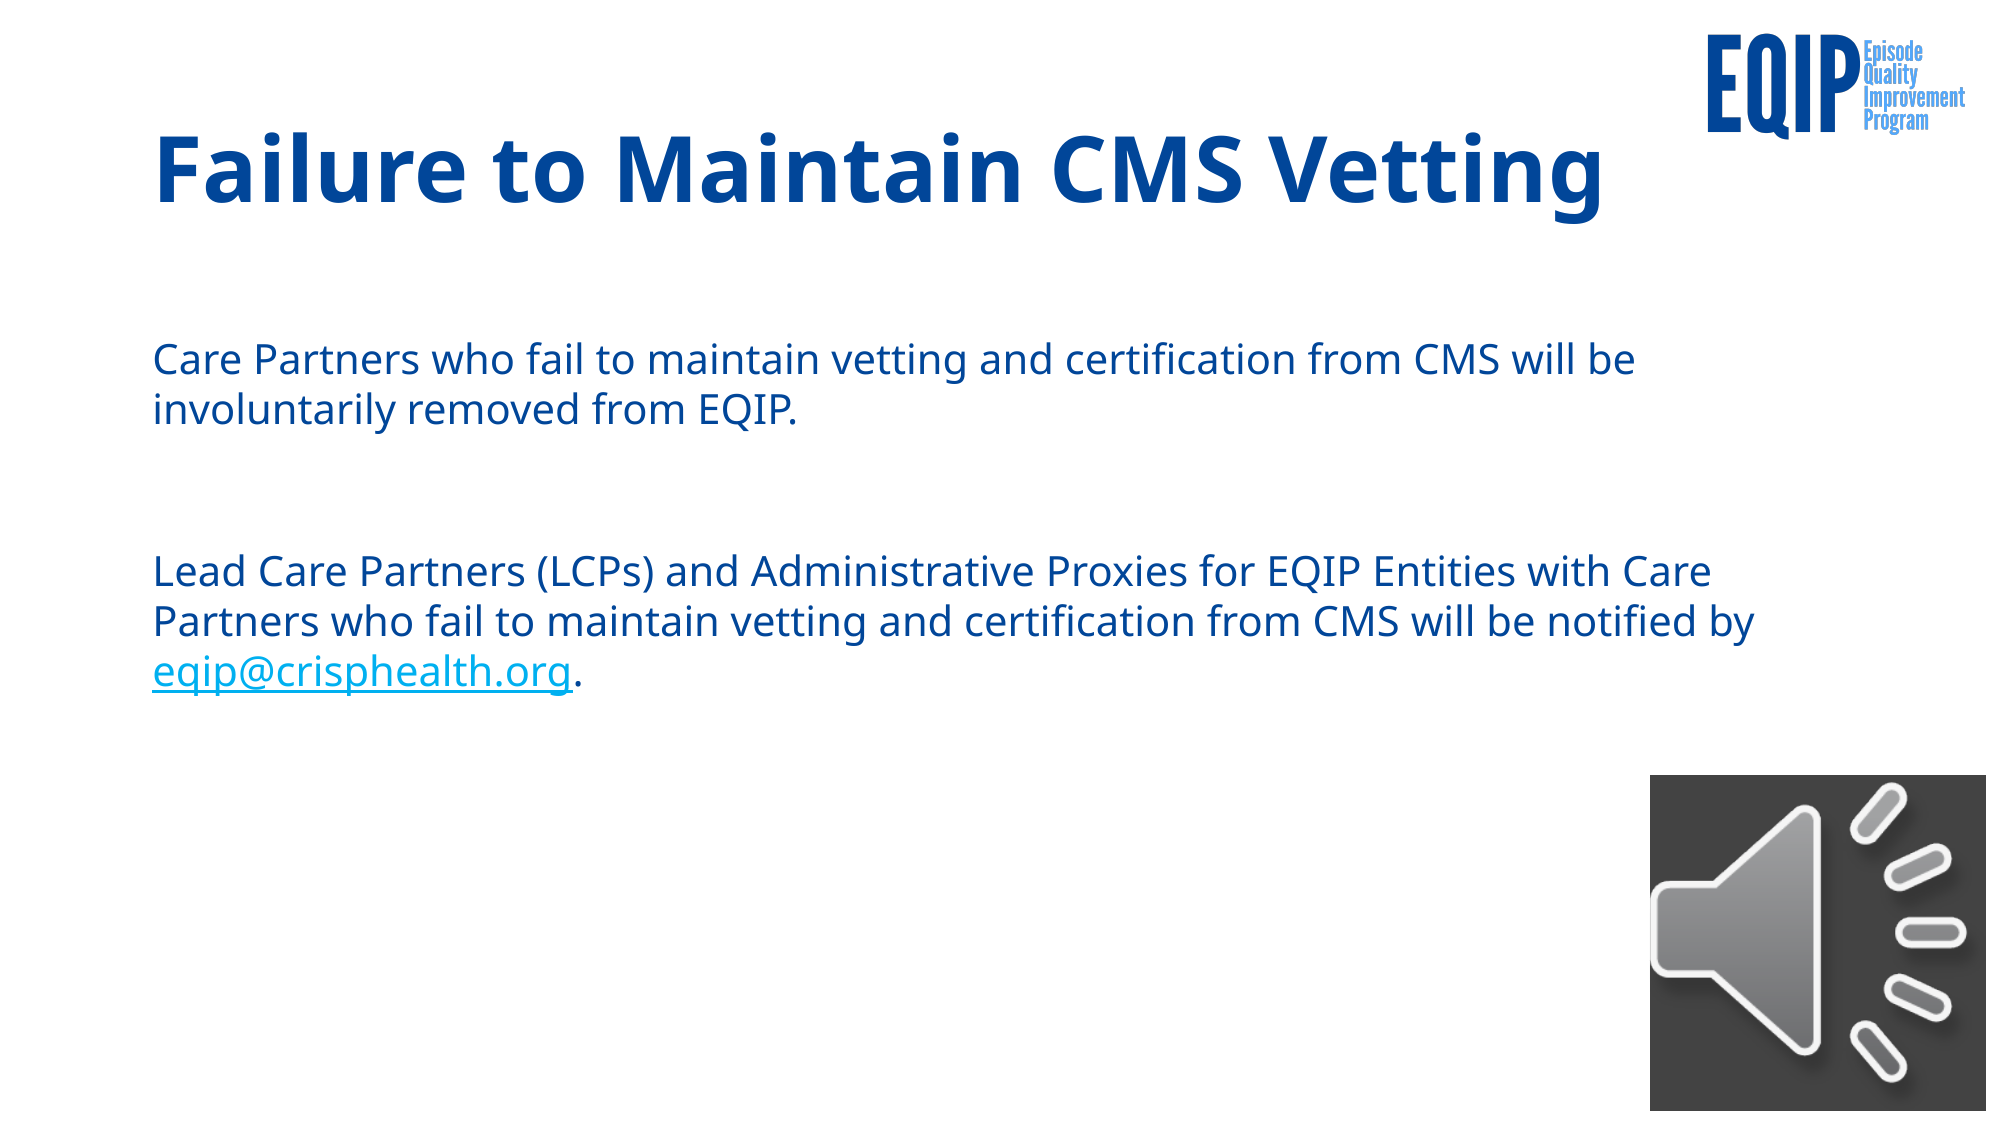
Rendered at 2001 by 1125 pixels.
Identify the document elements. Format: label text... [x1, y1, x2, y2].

picture [1684, 0, 1977, 236]
picture [1648, 773, 1987, 1112]
title Failure to Maintain CMS Vetting [137, 64, 1863, 282]
list Care Partners who fail to maintain vetting and certification from CMS will be involuntarily removed from EQIP. Lead Care Partners (LCPs) and Administrative Proxies for EQIP Entities with Care Partners who fail to maintain vetting and certification from CMS will be notified by eqip@crisphealth.org. [137, 325, 1863, 1041]
